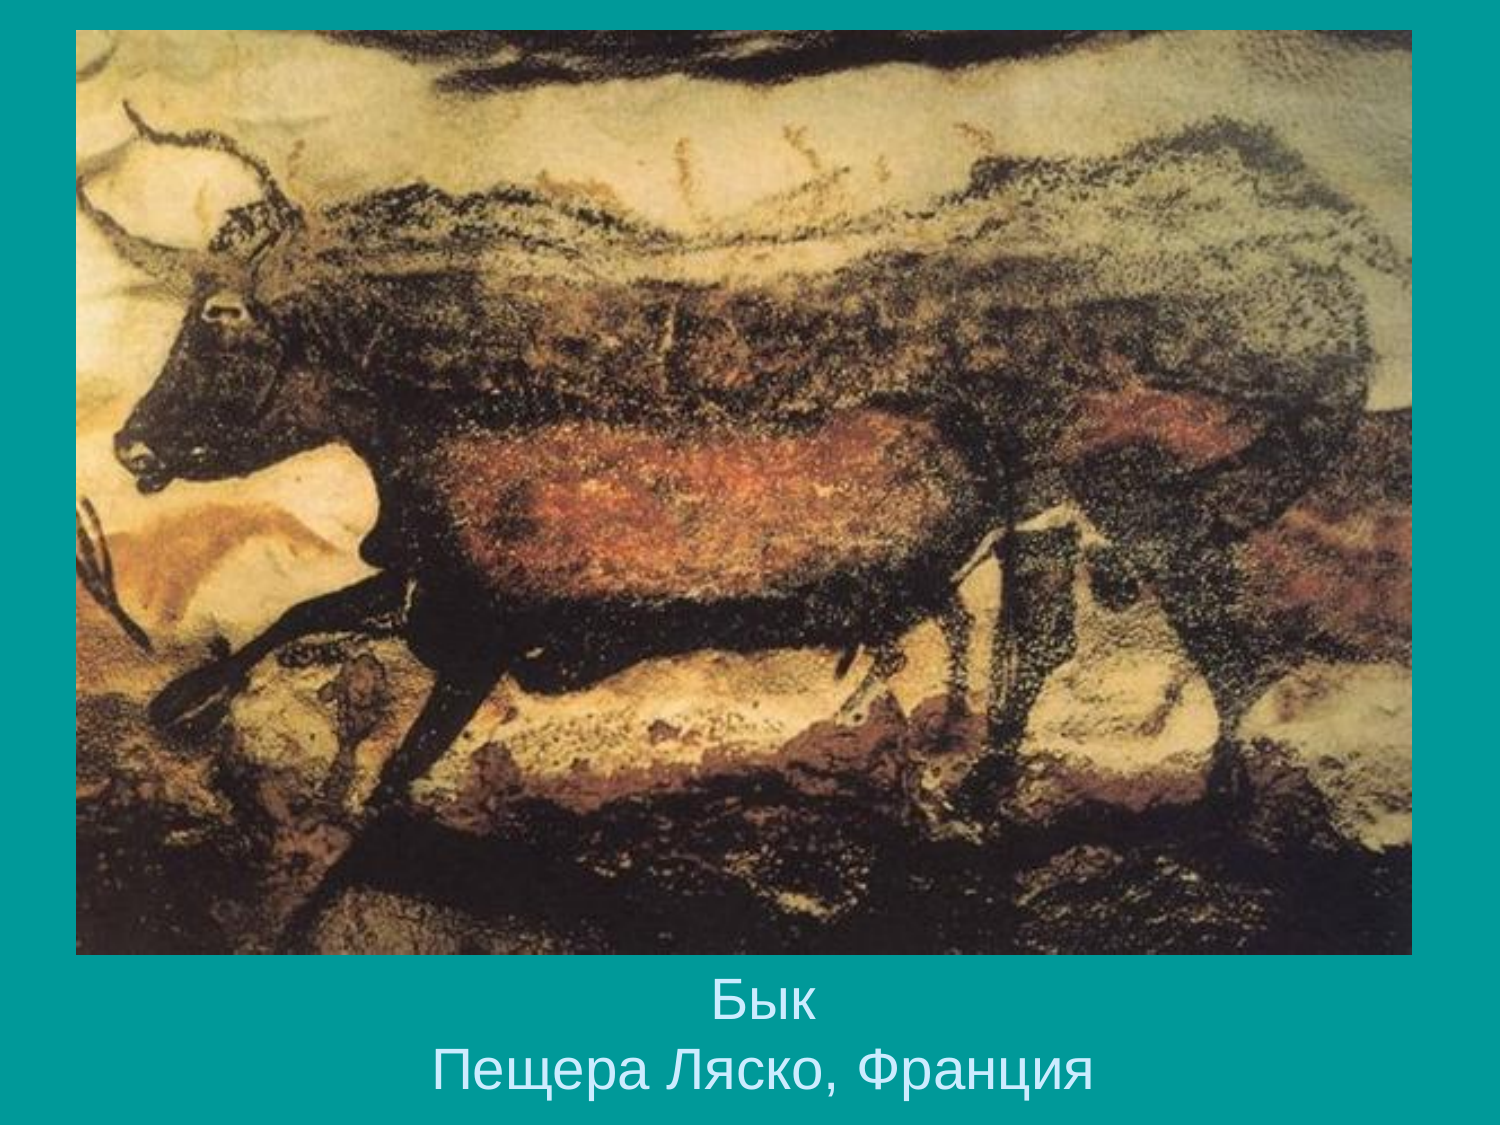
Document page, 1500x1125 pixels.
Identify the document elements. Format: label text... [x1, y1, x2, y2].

title Бык Пещера Ляско, Франция [88, 937, 1439, 1125]
picture [76, 30, 1412, 956]
